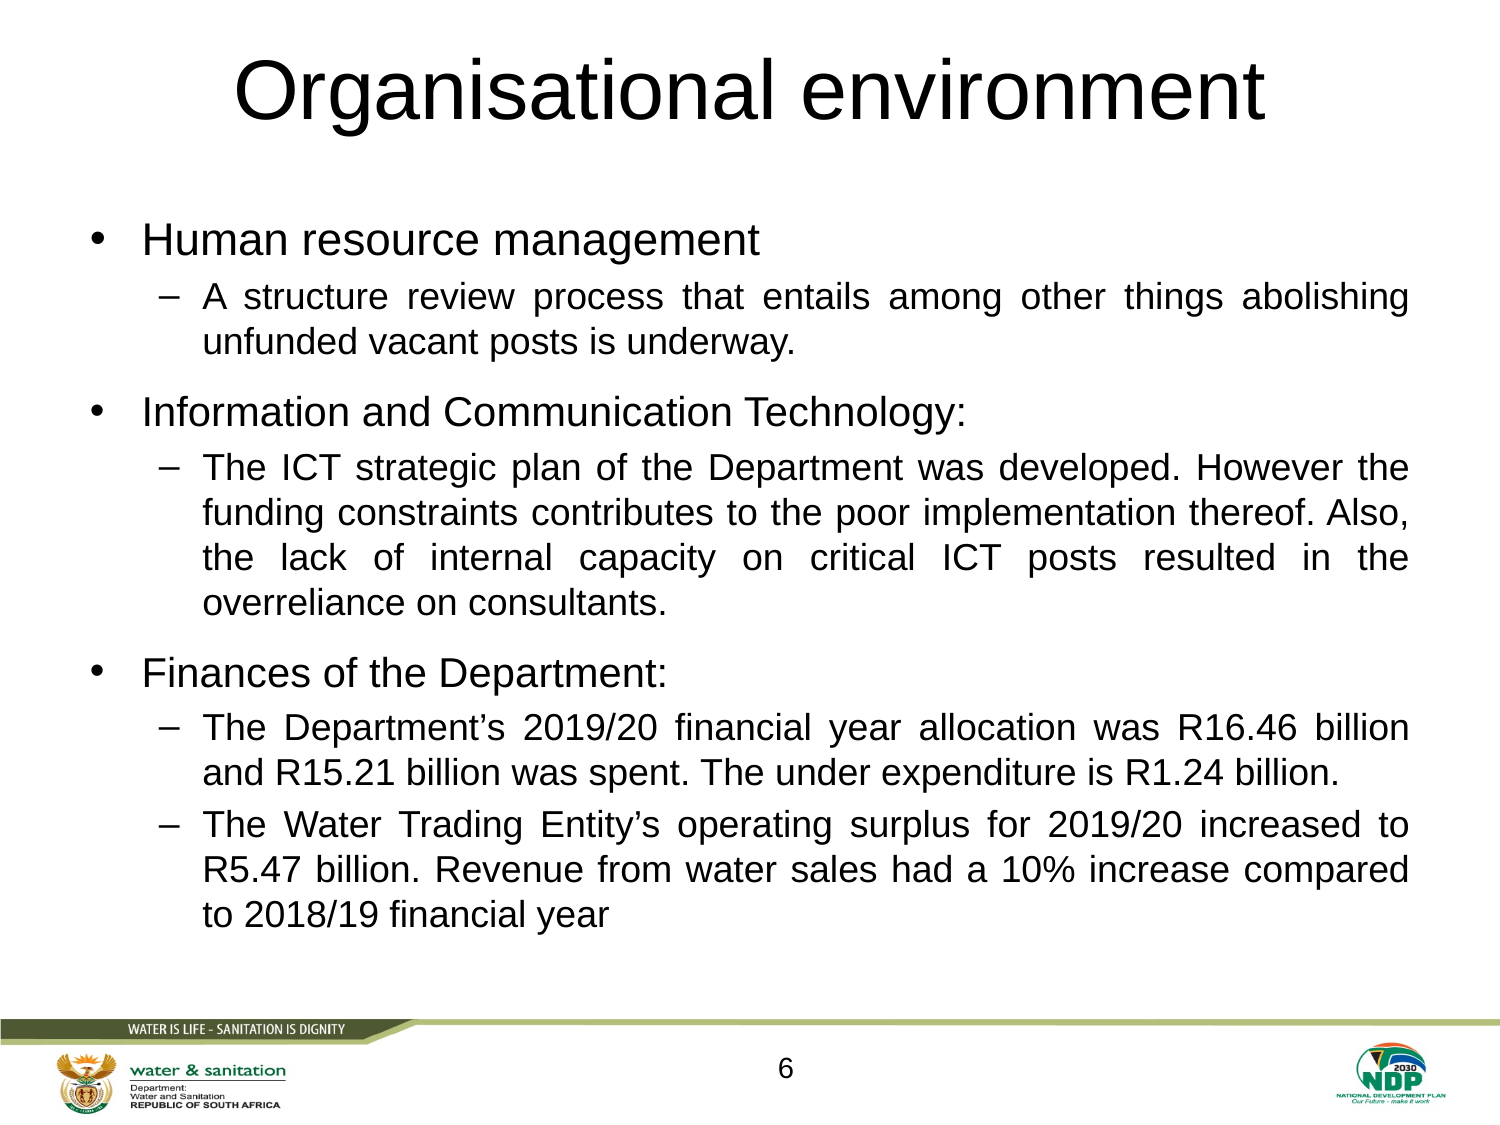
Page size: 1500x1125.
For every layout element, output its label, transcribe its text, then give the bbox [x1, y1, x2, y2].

title Organisational environment [75, 27, 1425, 202]
picture [0, 1012, 1500, 1125]
list Human resource management A structure review process that entails among other things abolishing unfunded vacant posts is underway. Information and Communication Technology: The ICT strategic plan of the Department was developed. However the funding constraints contributes to the poor implementation thereof. Also, the lack of internal capacity on critical ICT posts resulted in the overreliance on consultants. Finances of the Department: The Department’s 2019/20 financial year allocation was R16.46 billion and R15.21 billion was spent. The under expenditure is R1.24 billion. The Water Trading Entity’s operating surplus for 2019/20 increased to R5.47 billion. Revenue from water sales had a 10% increase compared to 2018/19 financial year [75, 202, 1425, 1000]
slide_number 6 [611, 1042, 962, 1102]
